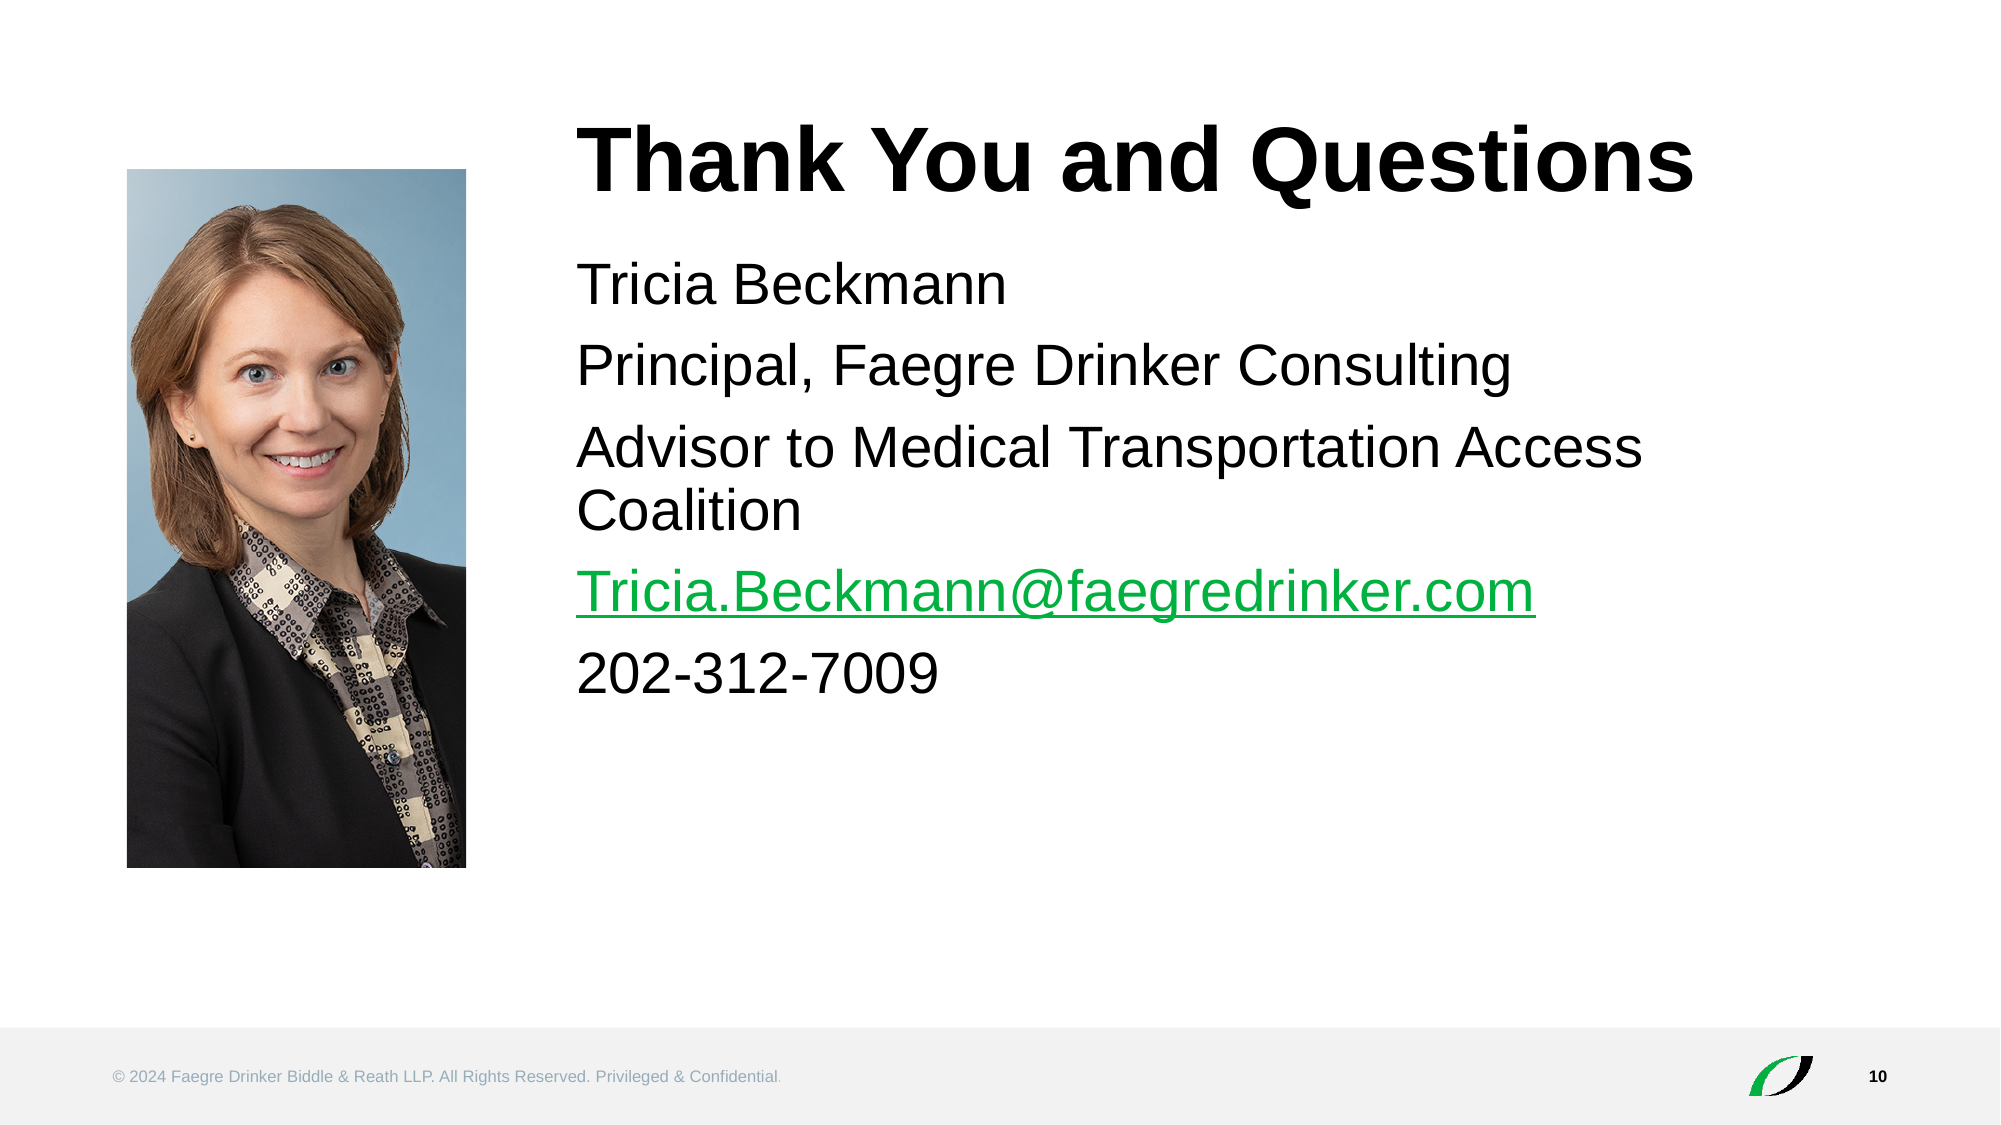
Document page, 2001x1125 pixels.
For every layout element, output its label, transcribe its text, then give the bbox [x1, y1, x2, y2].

picture [1749, 1056, 1813, 1096]
picture [126, 169, 467, 868]
list Tricia Beckmann Principal, Faegre Drinker Consulting Advisor to Medical Transportation Access Coalition Tricia.Beckmann@faegredrinker.com 202-312-7009 [500, 253, 2000, 1031]
title Thank You and Questions [500, 0, 2000, 252]
